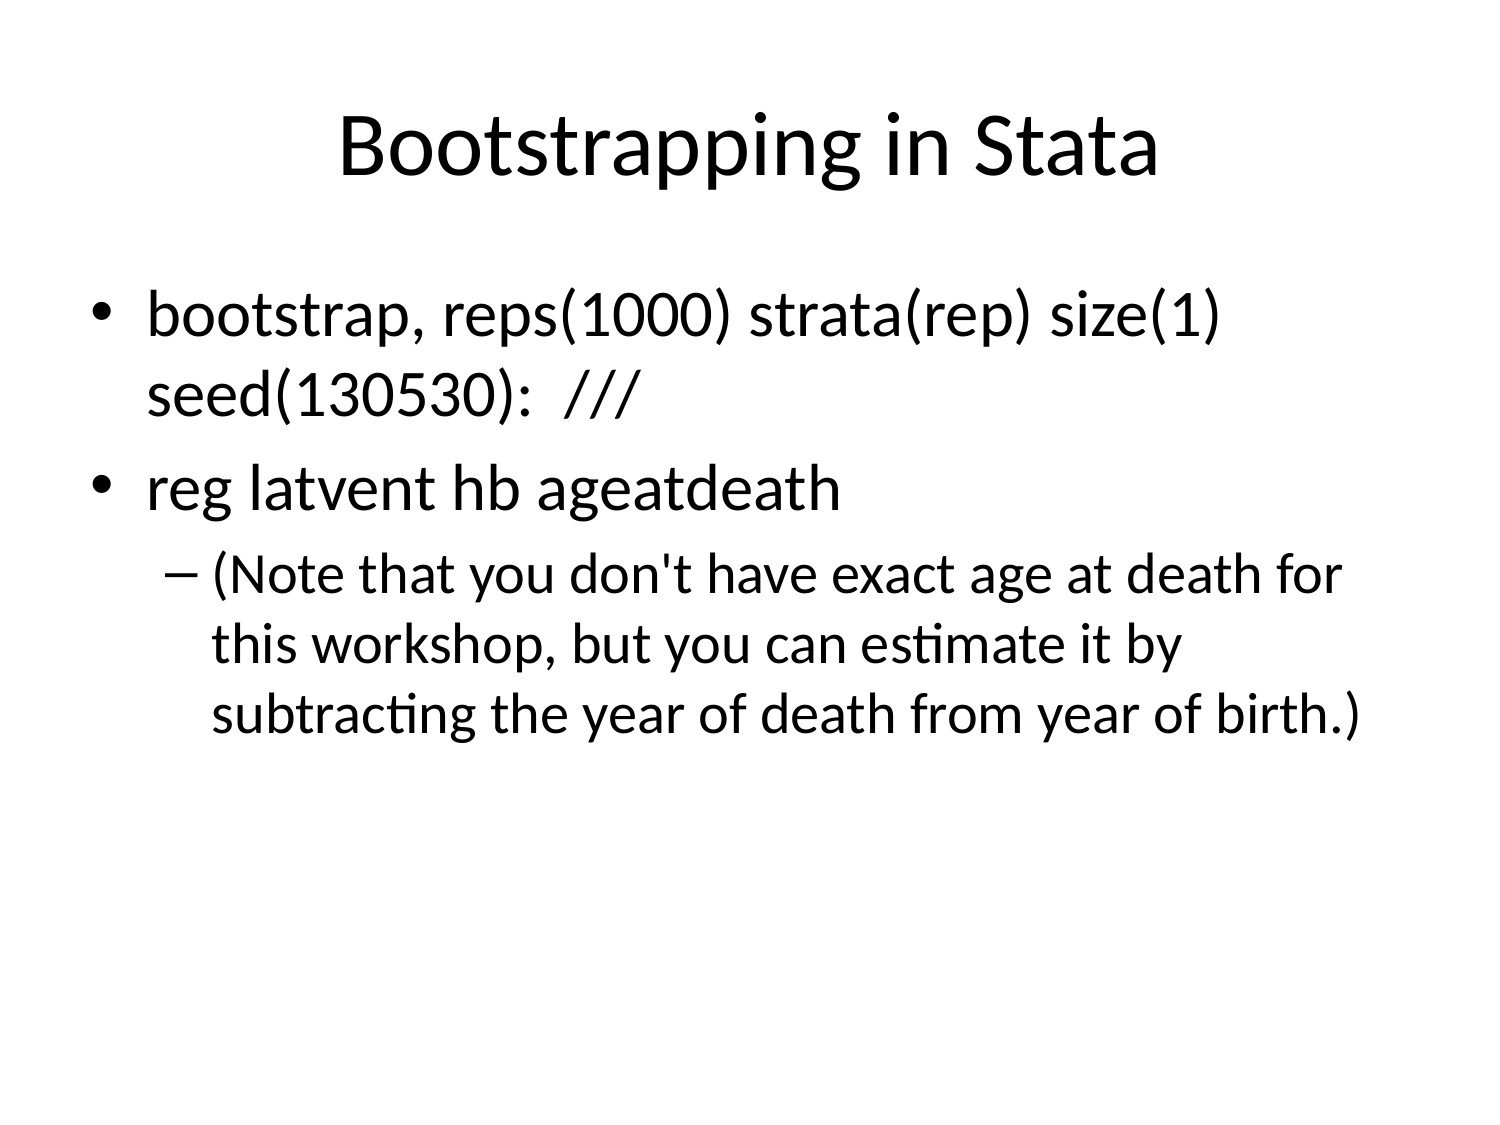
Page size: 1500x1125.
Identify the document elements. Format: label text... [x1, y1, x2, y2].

list bootstrap, reps(1000) strata(rep) size(1) seed(130530): /// reg latvent hb ageatdeath (Note that you don't have exact age at death for this workshop, but you can estimate it by subtracting the year of death from year of birth.) [75, 262, 1425, 1005]
title Bootstrapping in Stata [75, 45, 1425, 233]
